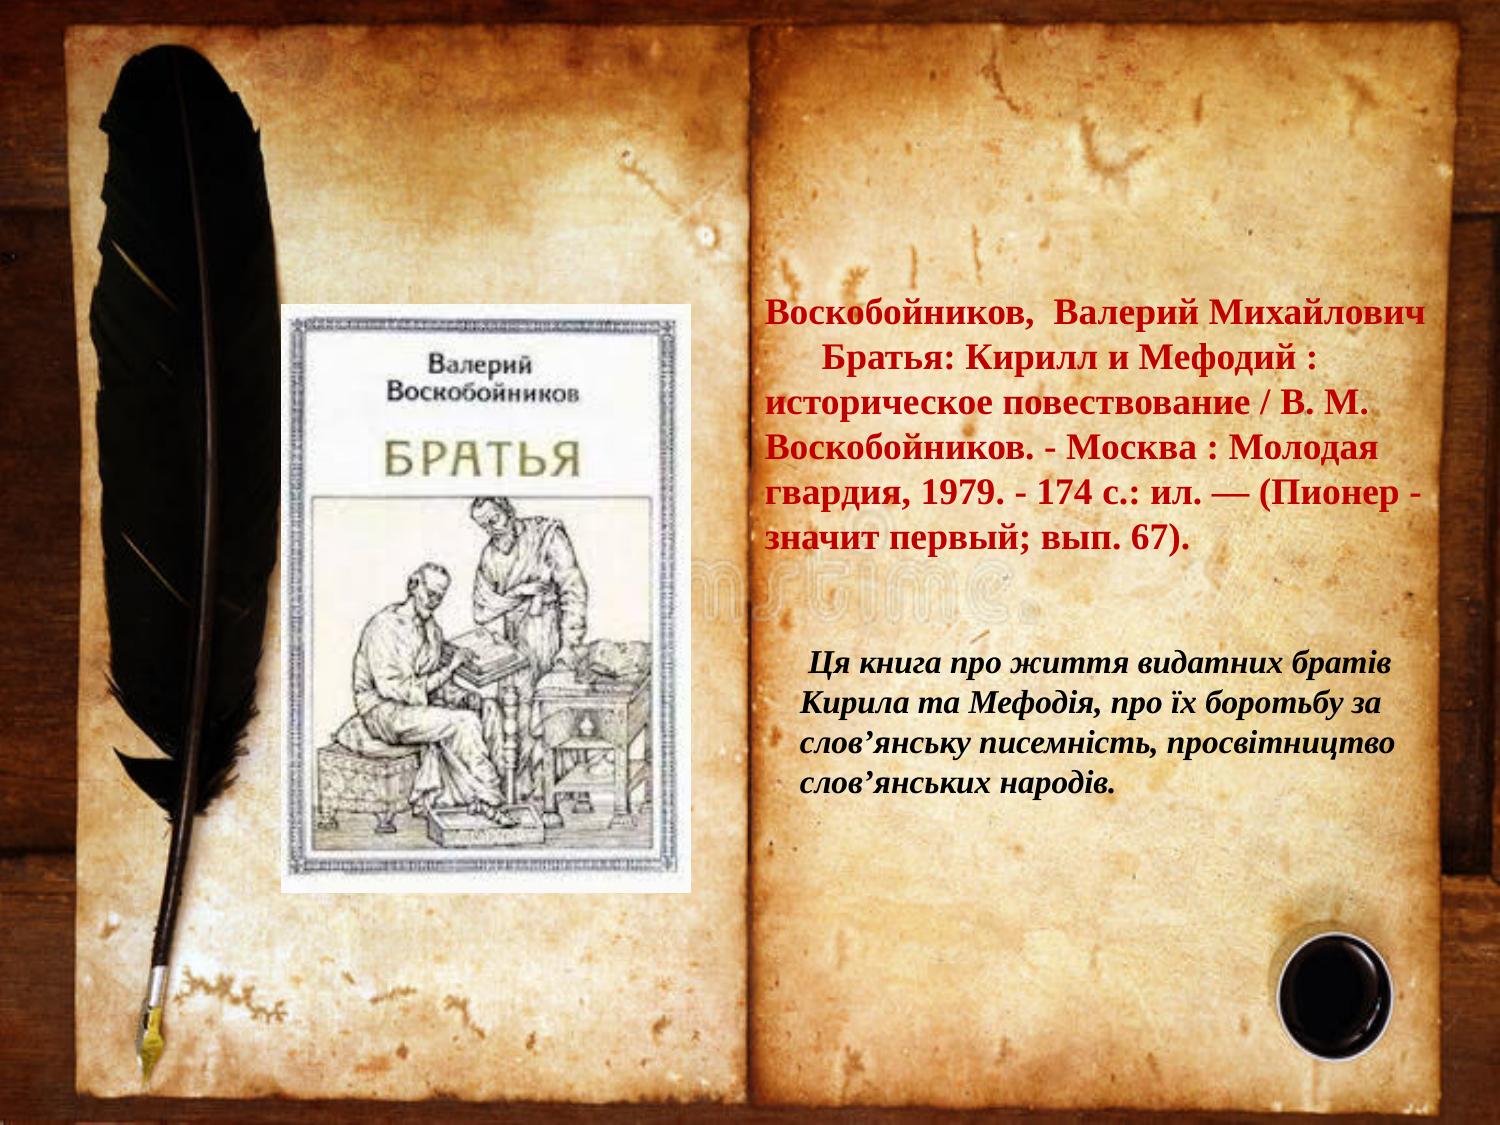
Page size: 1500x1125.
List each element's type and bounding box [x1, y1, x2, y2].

list [280, 304, 691, 894]
picture [0, 0, 1500, 1125]
